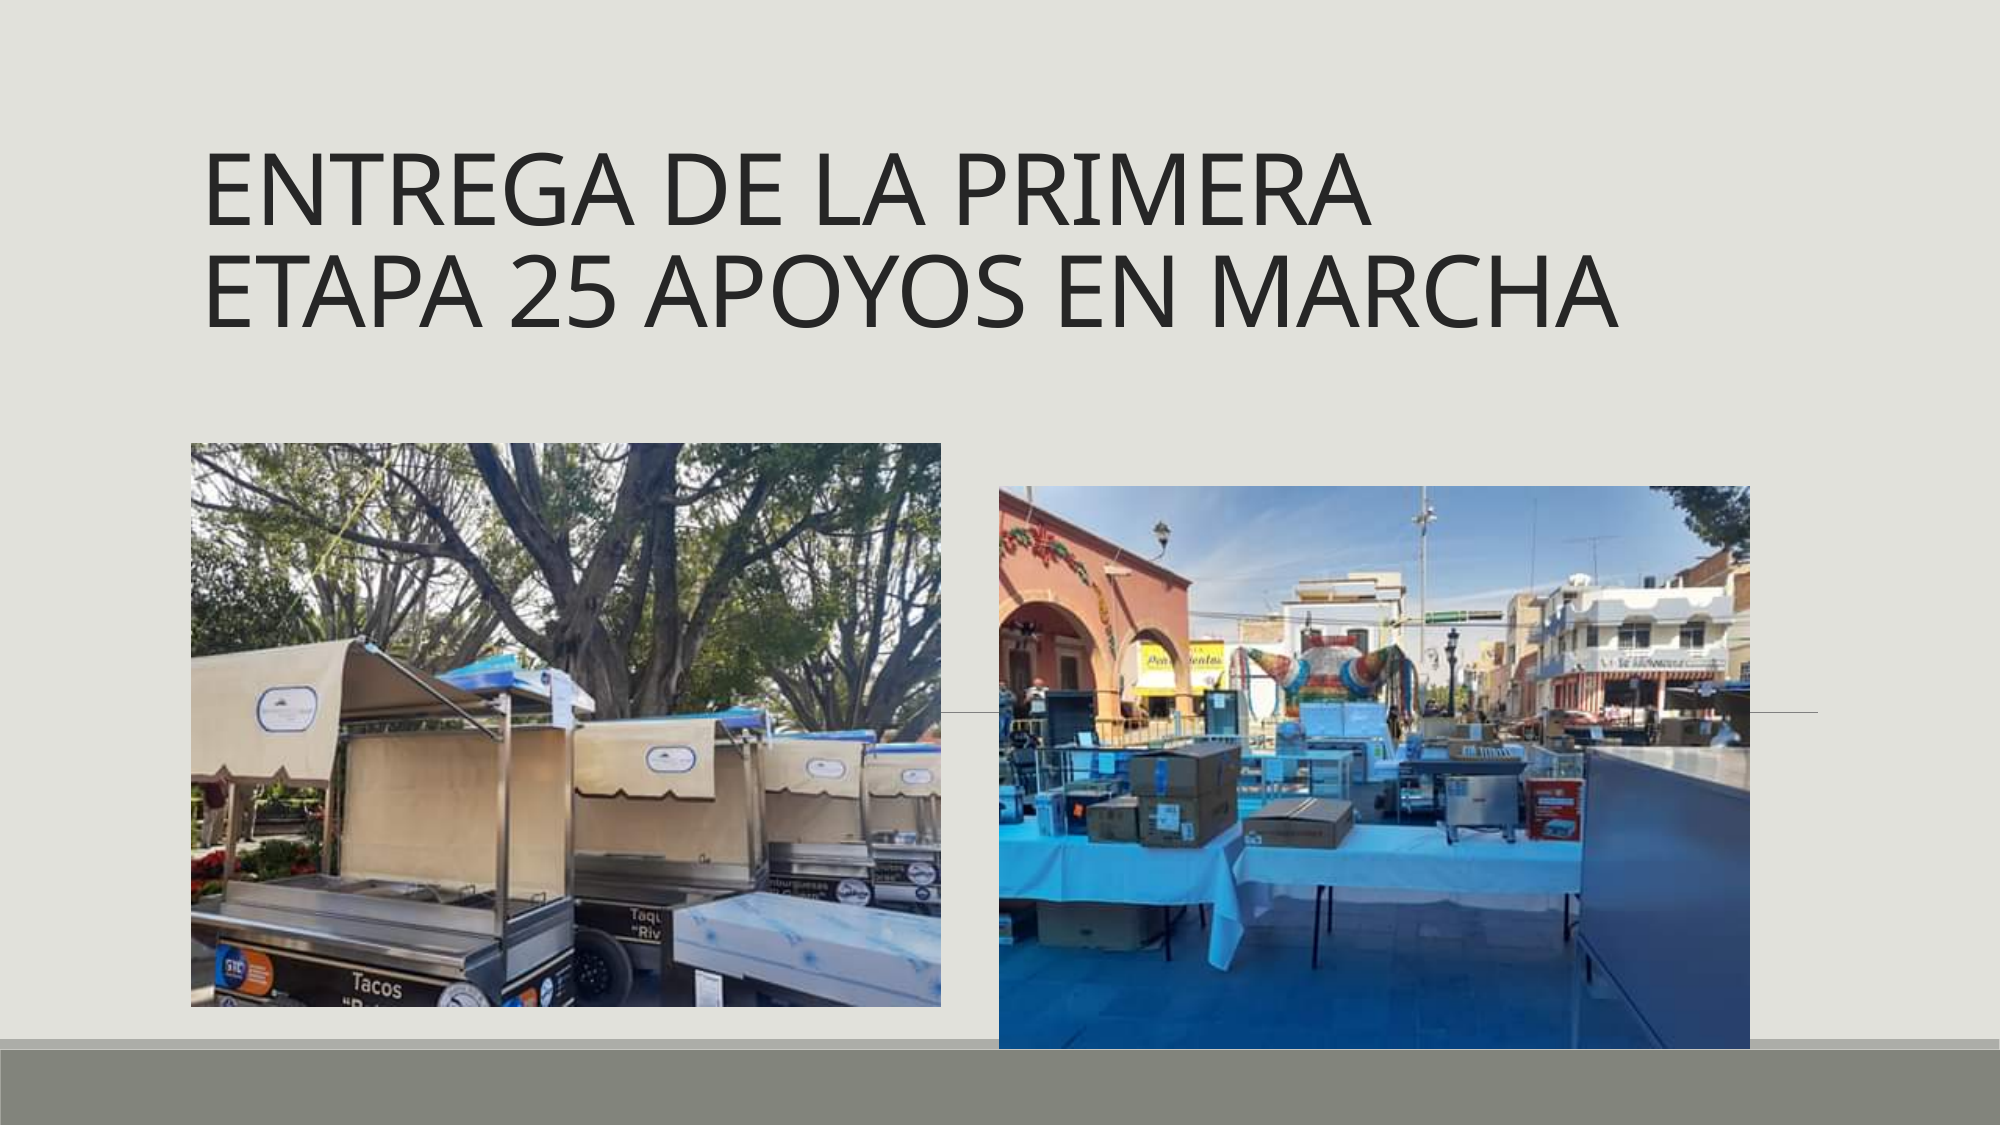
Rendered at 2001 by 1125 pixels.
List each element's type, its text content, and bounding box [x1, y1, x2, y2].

title ENTREGA DE LA PRIMERA ETAPA 25 APOYOS EN MARCHA [185, 149, 1686, 356]
picture [999, 486, 1751, 1050]
picture [190, 443, 942, 1007]
